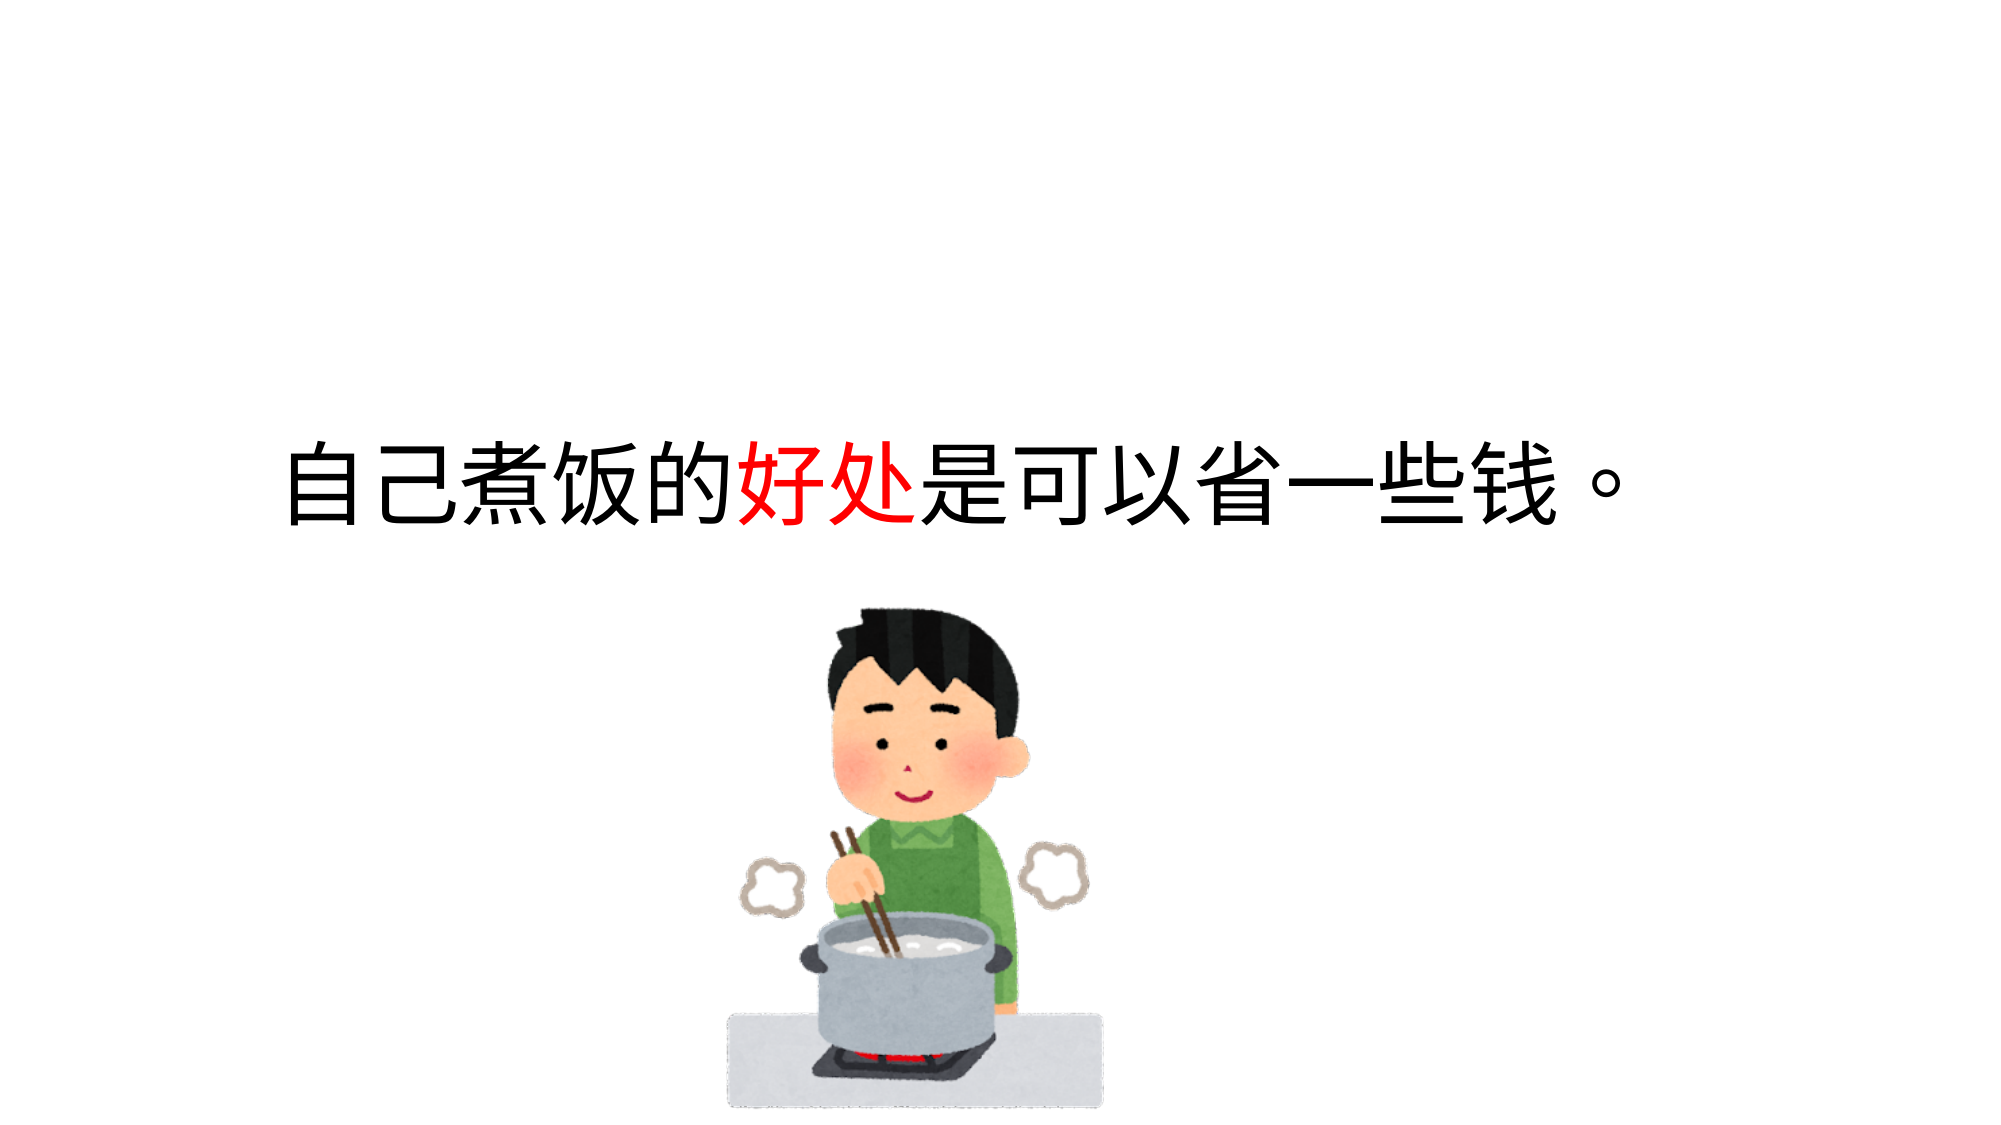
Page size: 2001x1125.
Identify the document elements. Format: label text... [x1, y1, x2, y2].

text_box 自己煮饭的好处是可以省一些钱。 [261, 419, 2000, 545]
picture [720, 597, 1113, 1125]
